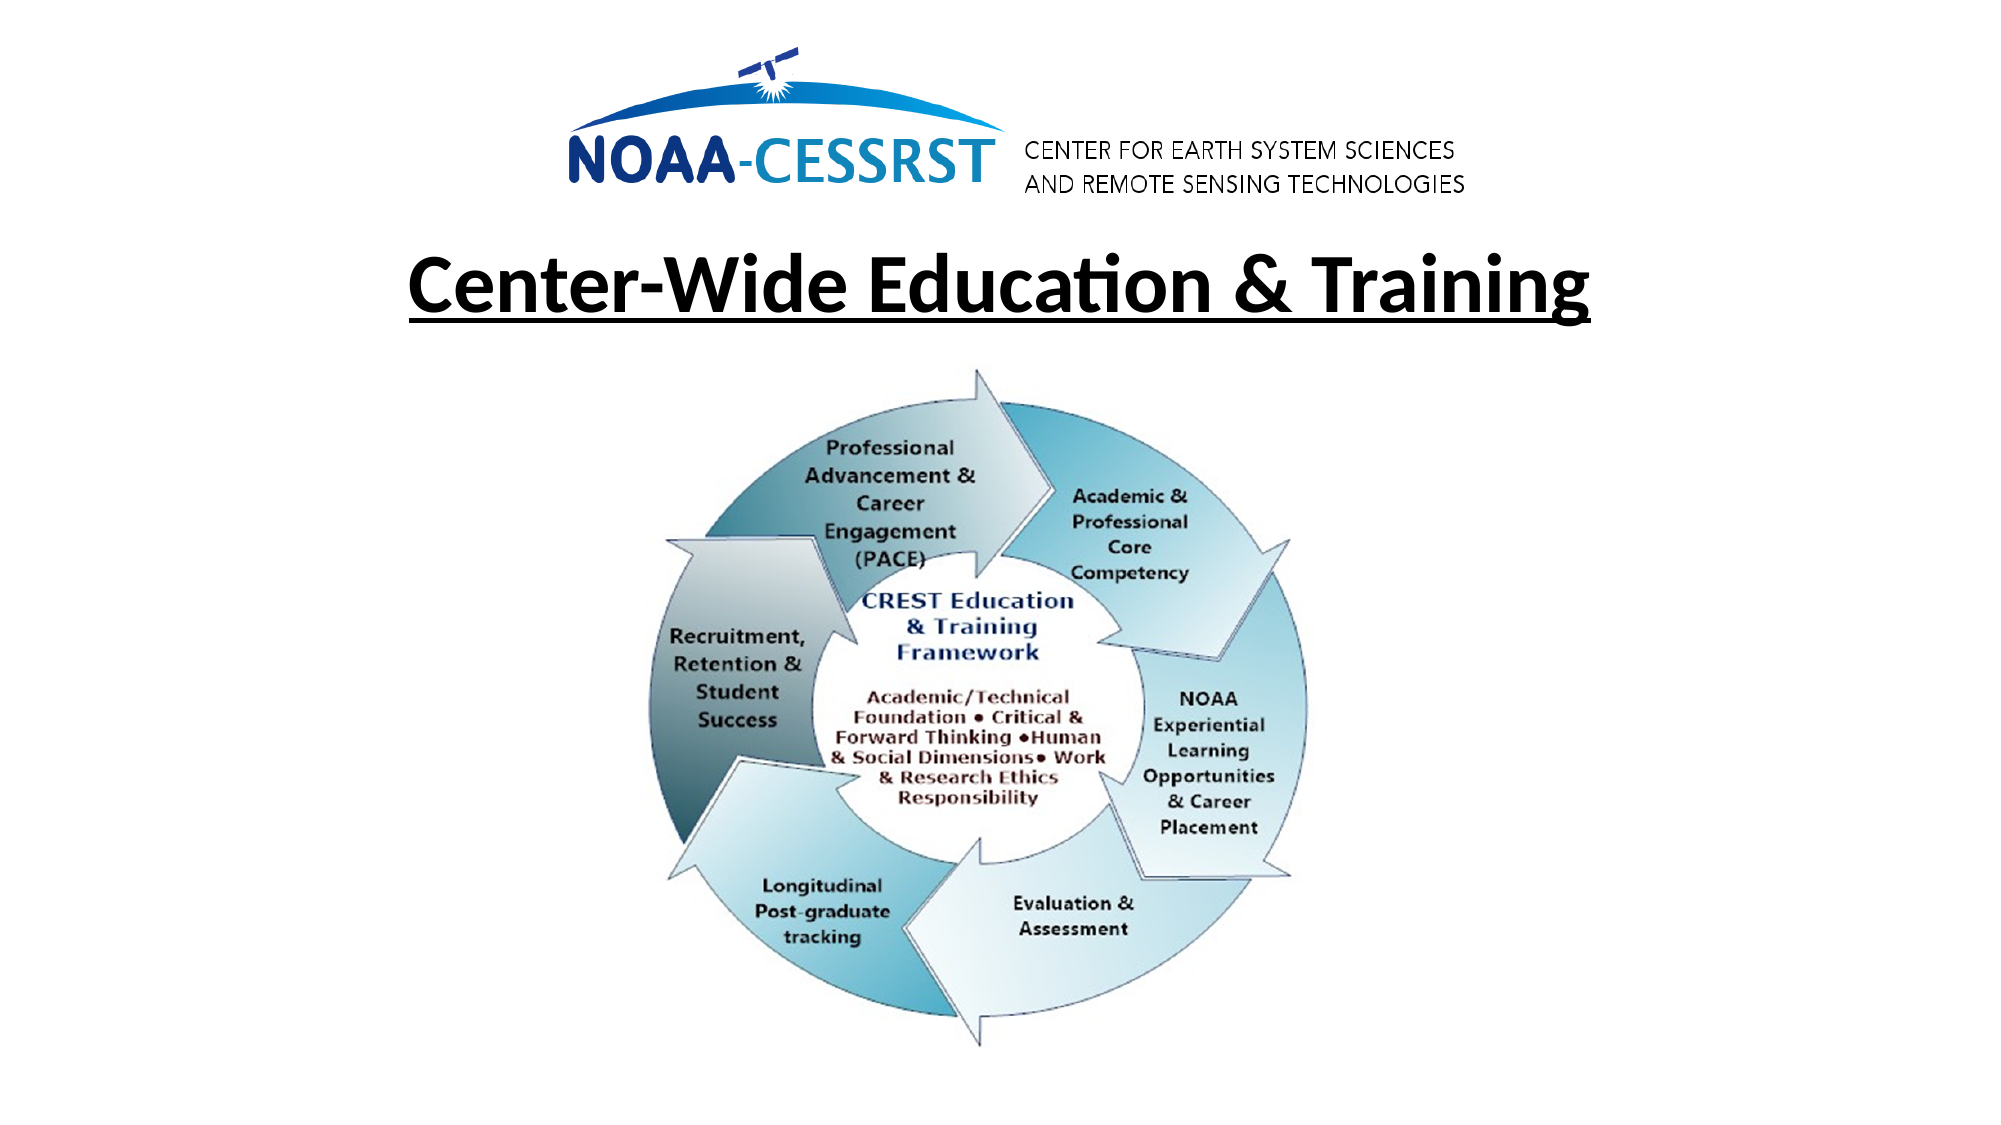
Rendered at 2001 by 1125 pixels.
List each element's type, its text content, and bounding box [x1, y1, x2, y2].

picture [561, 364, 1369, 1049]
list Center-Wide Education & Training [393, 231, 1750, 498]
picture [556, 45, 1465, 195]
